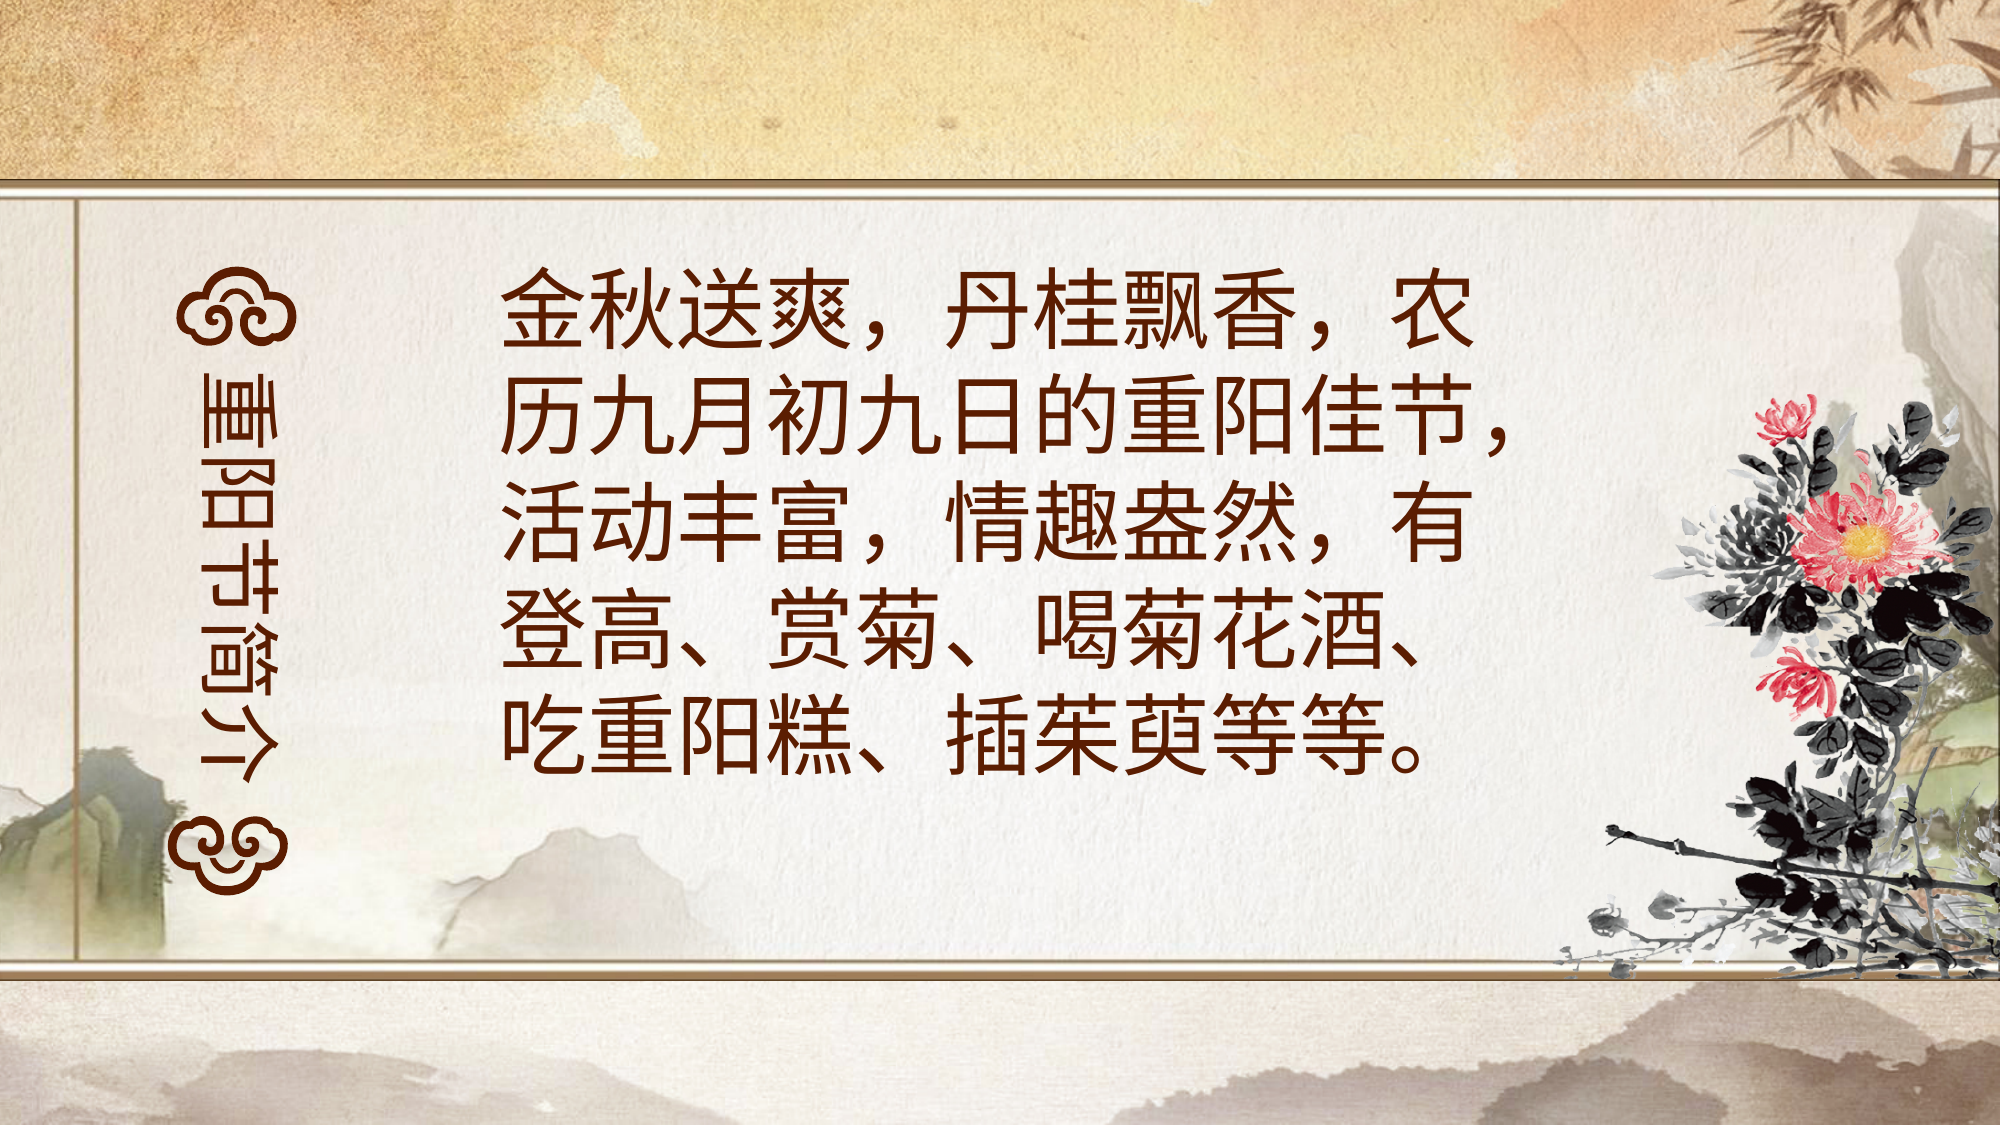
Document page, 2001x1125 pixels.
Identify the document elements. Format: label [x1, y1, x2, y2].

text_box [165, 257, 299, 905]
picture [0, 0, 2000, 1125]
